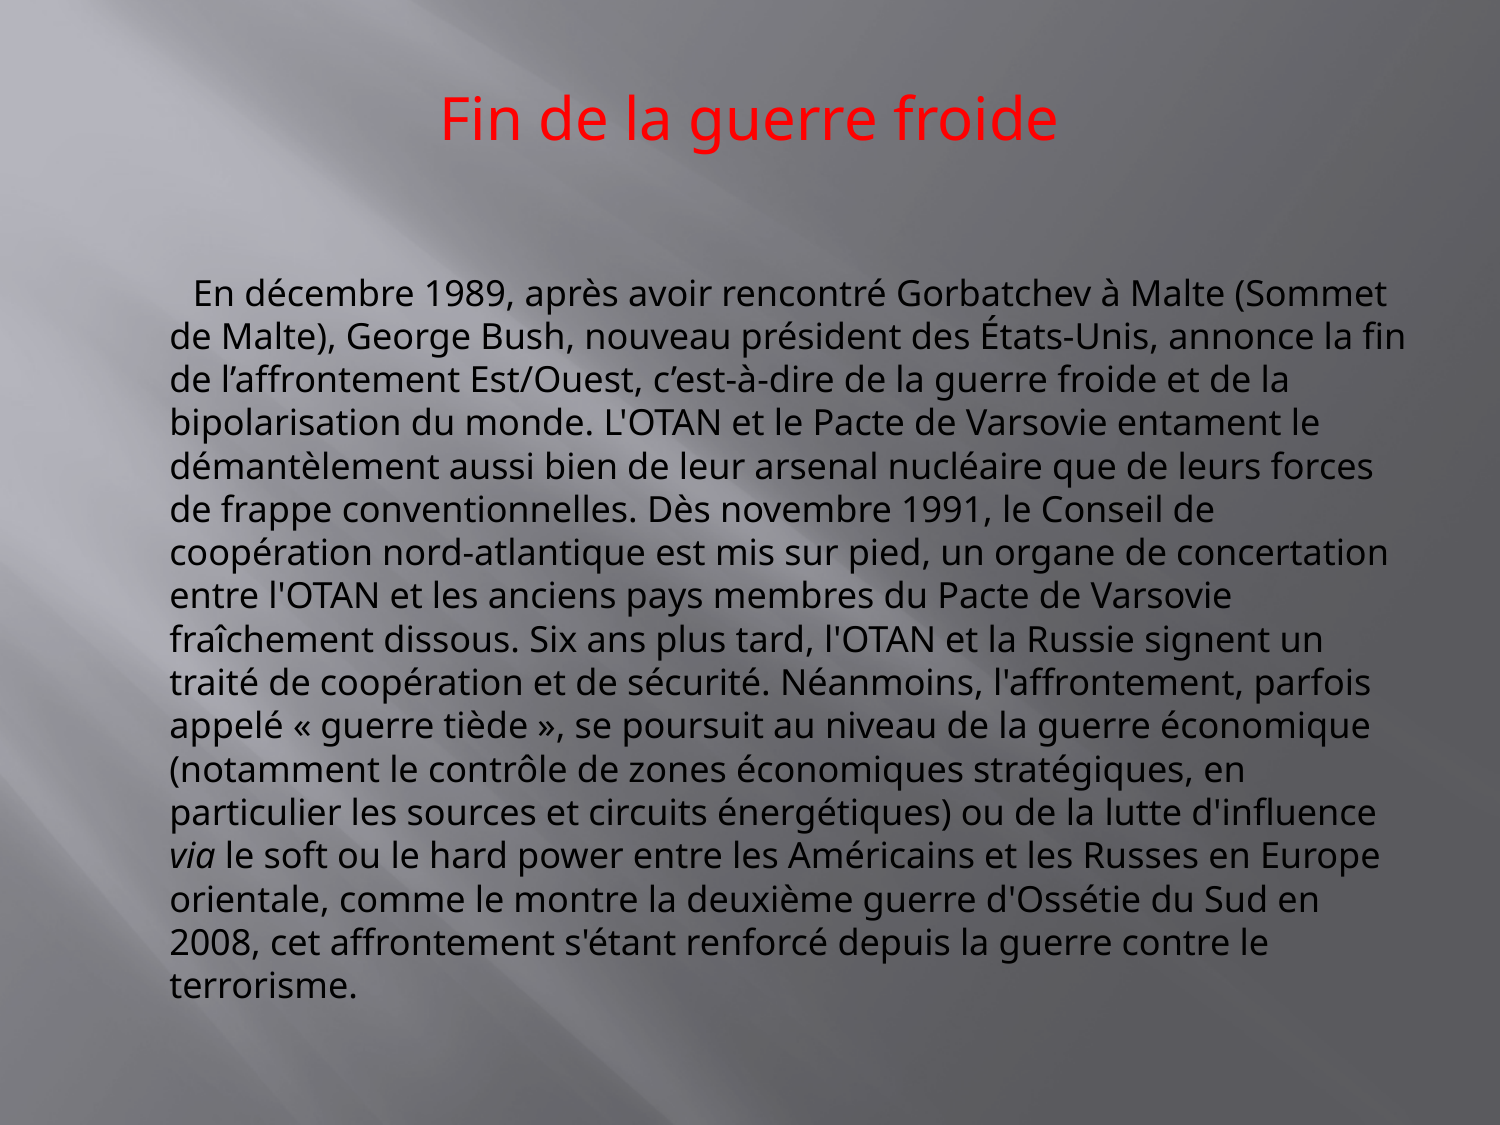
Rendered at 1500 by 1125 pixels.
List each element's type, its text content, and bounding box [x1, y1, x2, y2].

list En décembre 1989, après avoir rencontré Gorbatchev à Malte (Sommet de Malte), George Bush, nouveau président des États-Unis, annonce la fin de l’affrontement Est/Ouest, c’est-à-dire de la guerre froide et de la bipolarisation du monde. L'OTAN et le Pacte de Varsovie entament le démantèlement aussi bien de leur arsenal nucléaire que de leurs forces de frappe conventionnelles. Dès novembre 1991, le Conseil de coopération nord-atlantique est mis sur pied, un organe de concertation entre l'OTAN et les anciens pays membres du Pacte de Varsovie fraîchement dissous. Six ans plus tard, l'OTAN et la Russie signent un traité de coopération et de sécurité. Néanmoins, l'affrontement, parfois appelé « guerre tiède », se poursuit au niveau de la guerre économique (notamment le contrôle de zones économiques stratégiques, en particulier les sources et circuits énergétiques) ou de la lutte d'influence via le soft ou le hard power entre les Américains et les Russes en Europe orientale, comme le montre la deuxième guerre d'Ossétie du Sud en 2008, cet affrontement s'étant renforcé depuis la guerre contre le terrorisme. [75, 262, 1425, 1035]
title Fin de la guerre froide [75, 0, 1425, 233]
